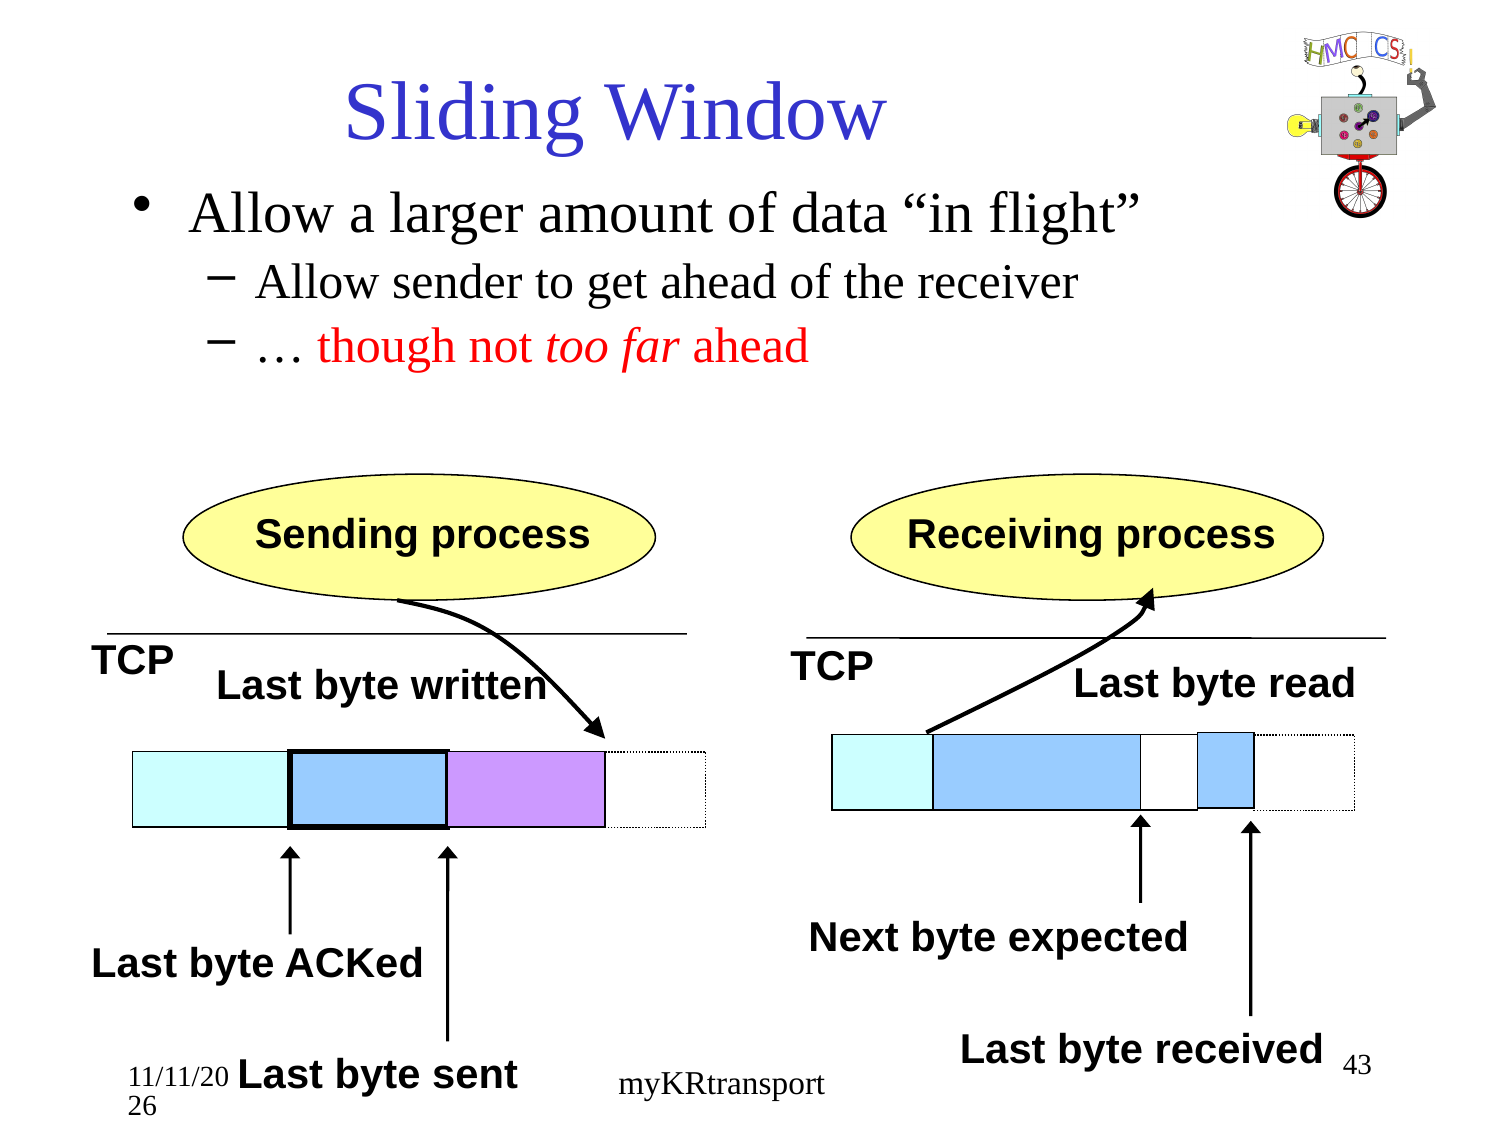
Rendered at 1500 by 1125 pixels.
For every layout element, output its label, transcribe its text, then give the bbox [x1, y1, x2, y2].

text_box Sending process [240, 499, 606, 565]
text_box Receiving process [892, 499, 1291, 565]
text_box [183, 474, 656, 601]
text_box [132, 751, 290, 828]
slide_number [112, 1049, 247, 1125]
text_box [899, 474, 1276, 499]
text_box [290, 751, 447, 828]
text_box Next byte expected [793, 902, 1205, 968]
text_box [1140, 734, 1198, 811]
text_box [1253, 734, 1355, 811]
list Allow a larger amount of data “in flight” Allow sender to get ahead of the receiver … though not too far ahead [117, 174, 1372, 399]
text_box [832, 734, 932, 811]
text_box TCP [76, 625, 190, 691]
text_box [851, 501, 1324, 601]
text_box TCP [775, 631, 889, 697]
text_box Last byte read [1058, 648, 1372, 714]
text_box Last byte received [945, 1014, 1340, 1079]
text_box [279, 846, 301, 928]
slide_number 43 [1074, 1037, 1388, 1113]
text_box [563, 693, 606, 739]
text_box [397, 600, 517, 650]
text_box [926, 587, 1155, 733]
title Sliding Window [64, 24, 1168, 188]
text_box Last byte ACKed [76, 928, 440, 993]
text_box [1197, 732, 1255, 809]
text_box Last byte written [201, 650, 563, 716]
text_box [1240, 820, 1262, 1014]
text_box [1130, 814, 1151, 902]
text_box Last byte sent [222, 1039, 533, 1105]
text_box [437, 846, 459, 1039]
text_box [447, 751, 604, 828]
text_box [932, 734, 1140, 811]
text_box [604, 751, 706, 828]
picture [1283, 28, 1442, 219]
